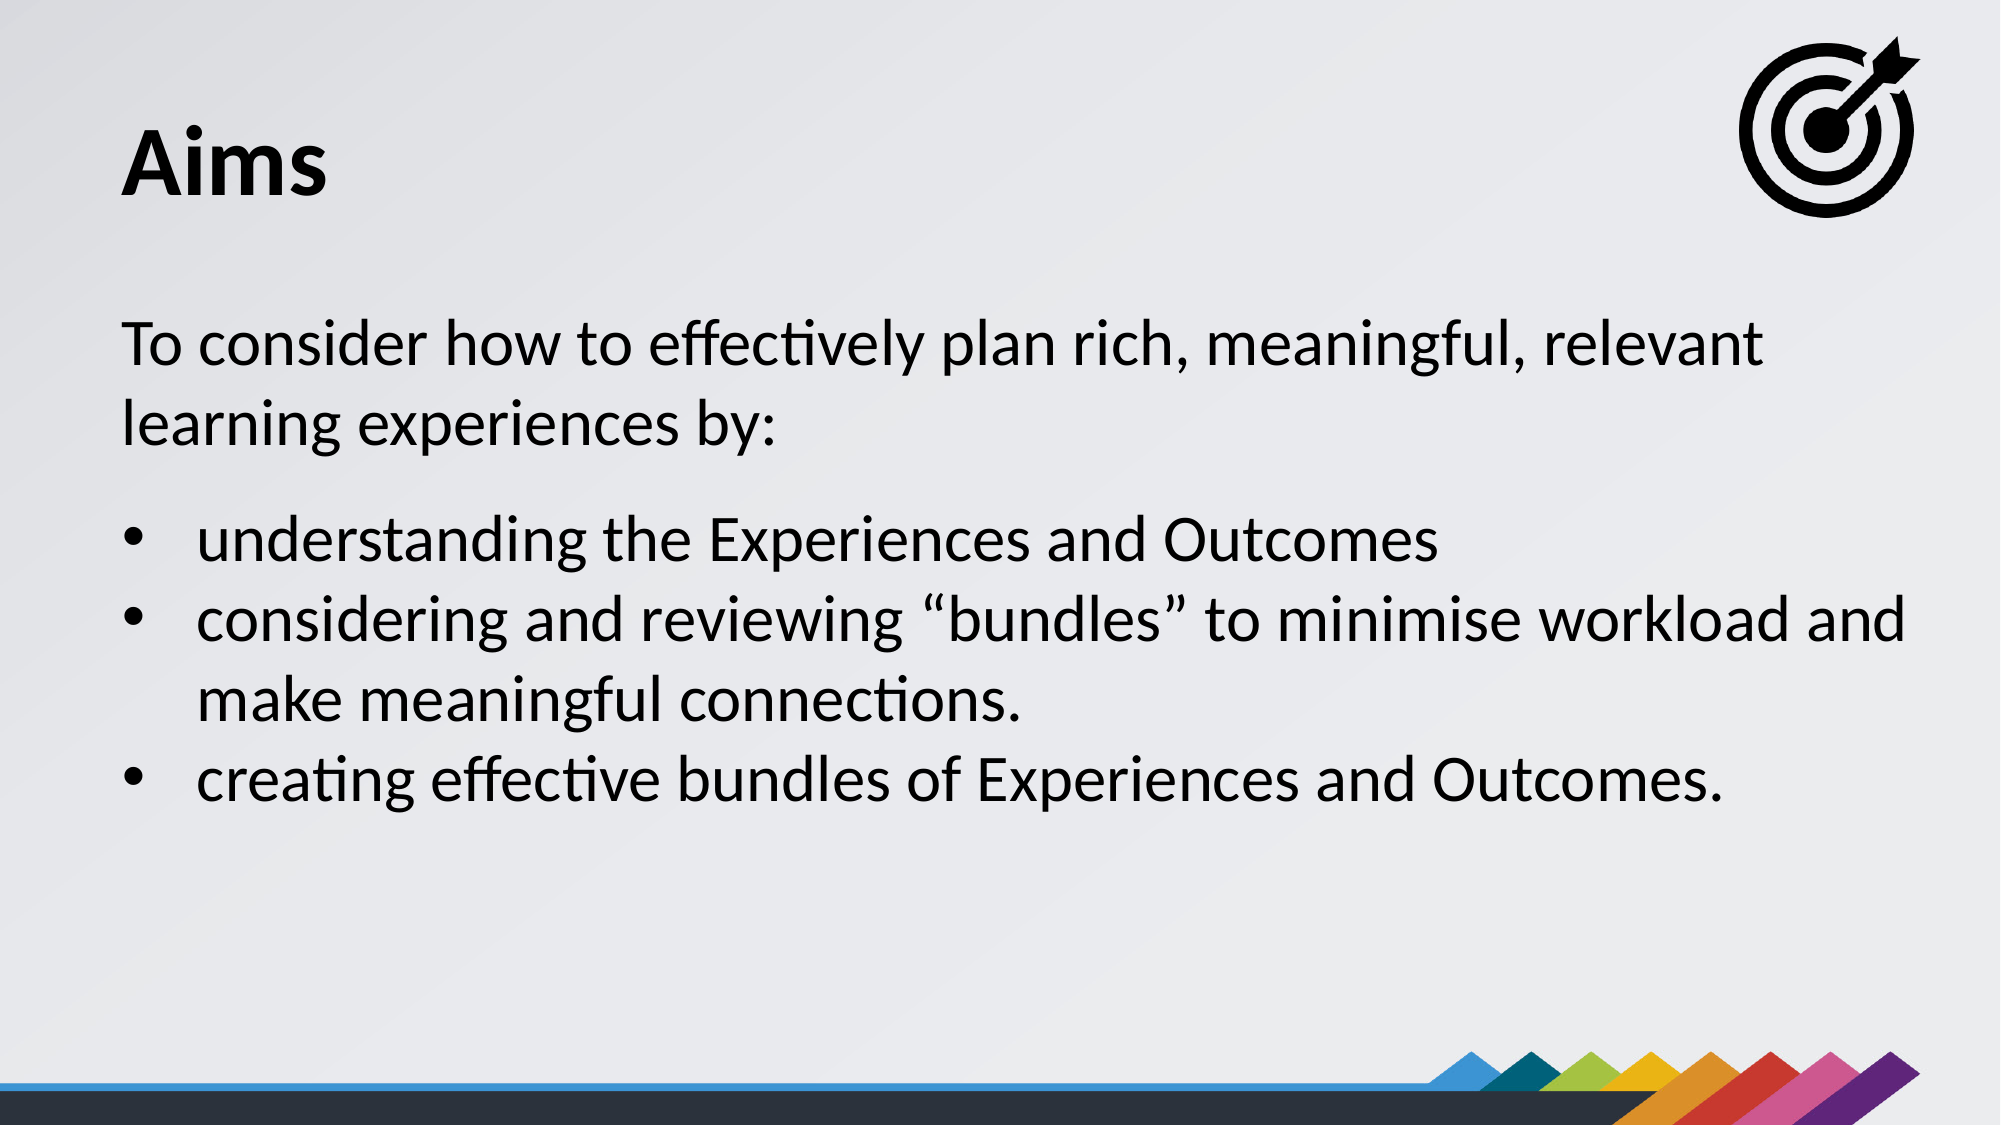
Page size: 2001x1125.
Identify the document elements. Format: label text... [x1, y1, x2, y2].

text_box To consider how to effectively plan rich, meaningful, relevant learning experiences by: [107, 291, 1933, 467]
text_box Aims [107, 87, 808, 223]
text_box understanding the Experiences and Outcomes considering and reviewing “bundles” to minimise workload and make meaningful connections. creating effective bundles of Experiences and Outcomes. [107, 487, 1933, 823]
picture [0, 0, 2001, 1125]
